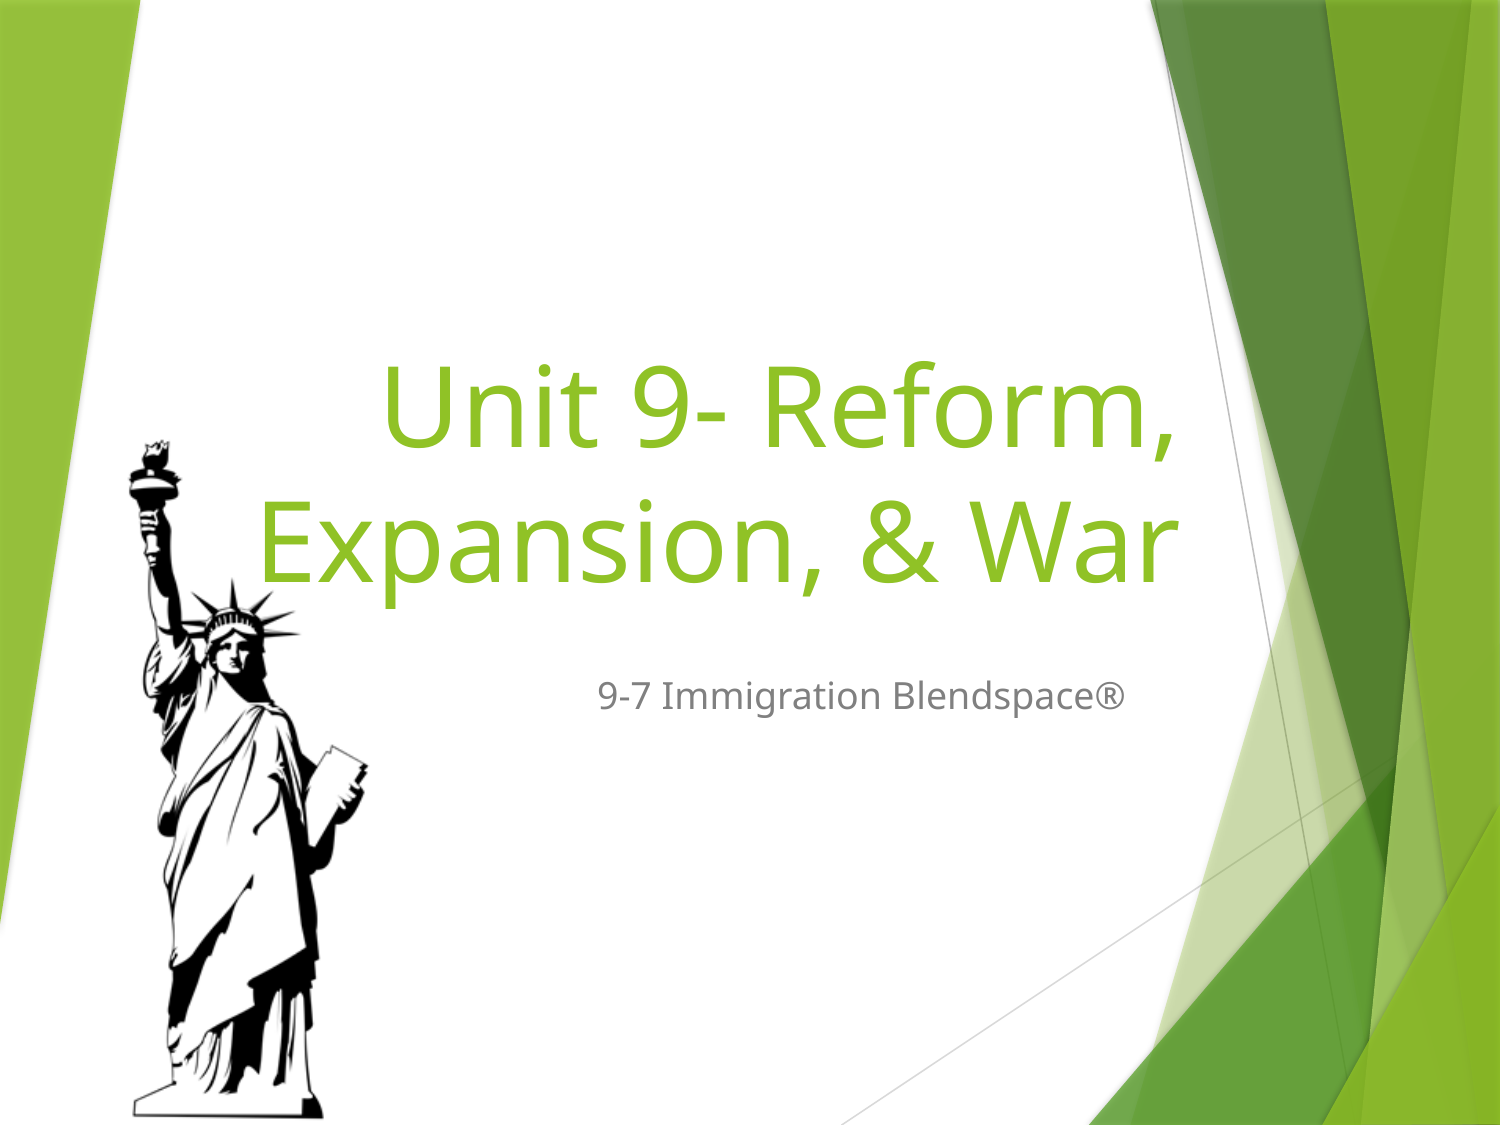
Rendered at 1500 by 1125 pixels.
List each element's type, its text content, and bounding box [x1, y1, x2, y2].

picture [84, 436, 383, 1125]
title Unit 9- Reform, Expansion, & War [185, 409, 1197, 613]
subtitle 9-7 Immigration Blendspace® [388, 664, 1142, 845]
